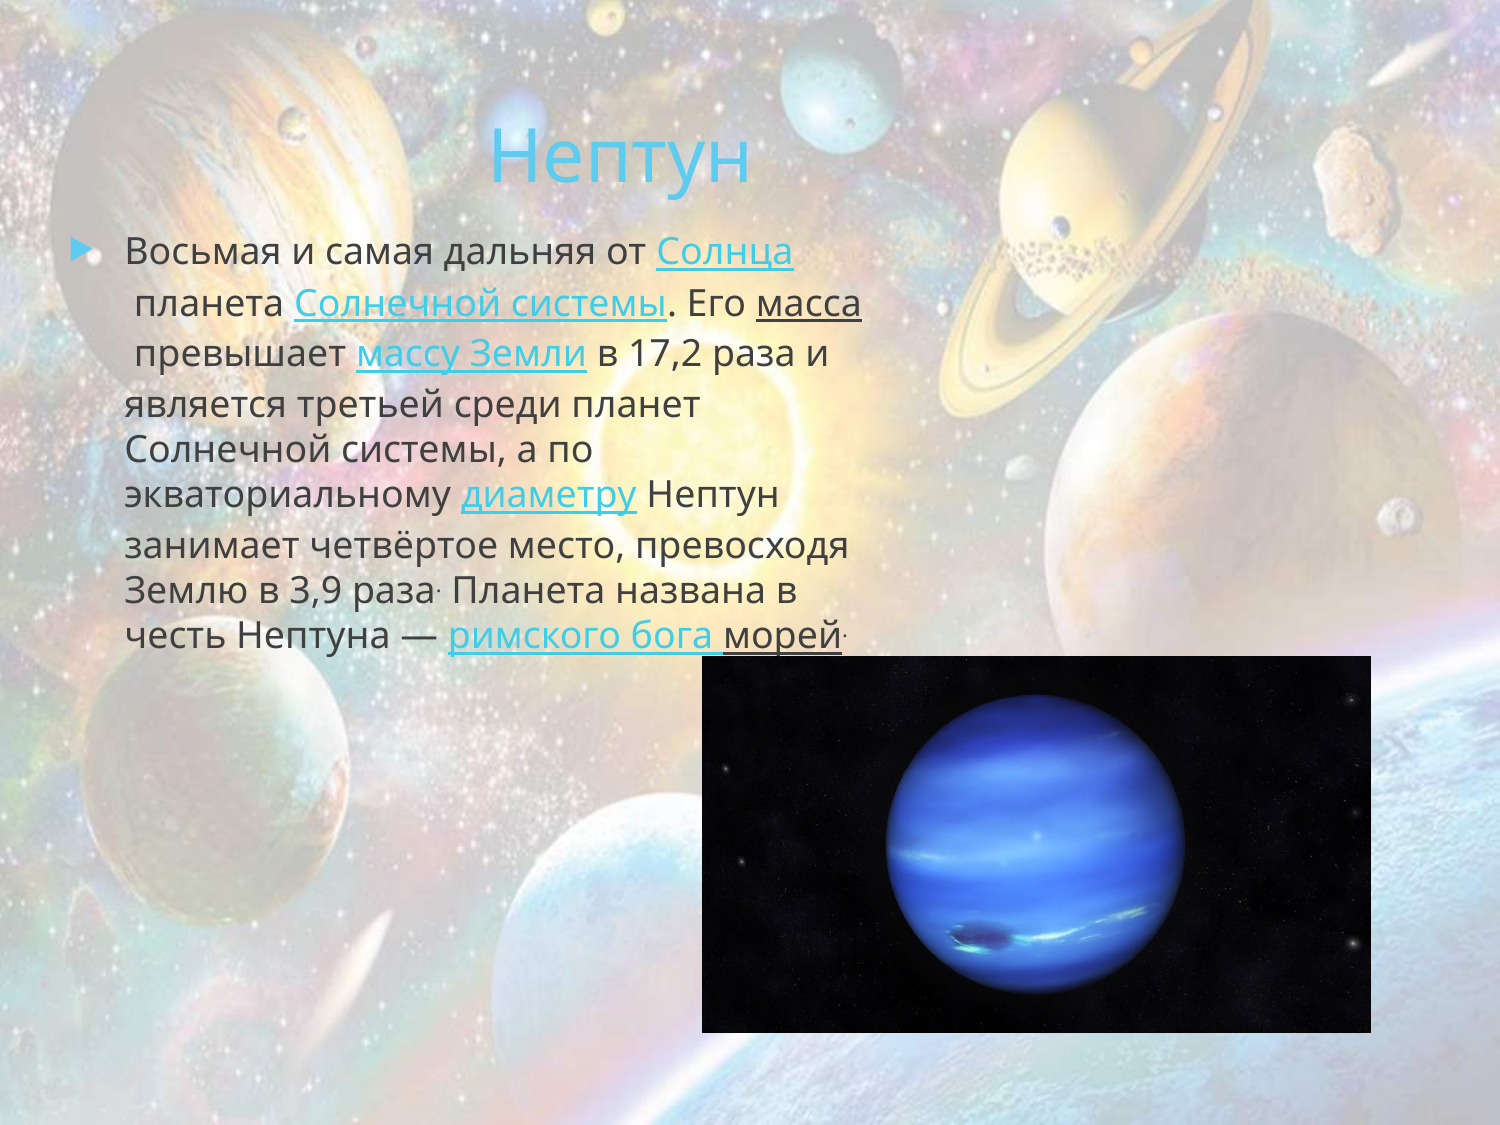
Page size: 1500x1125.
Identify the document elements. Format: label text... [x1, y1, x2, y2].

title Нептун [99, 99, 1142, 317]
list Восьмая и самая дальняя от Солнца планета Солнечной системы. Его масса превышает массу Земли в 17,2 раза и является третьей среди планет Солнечной системы, а по экваториальному диаметру Нептун занимает четвёртое место, превосходя Землю в 3,9 раза. Планета названа в честь Нептуна — римского бога морей. [53, 219, 881, 665]
picture [0, 0, 1500, 1125]
